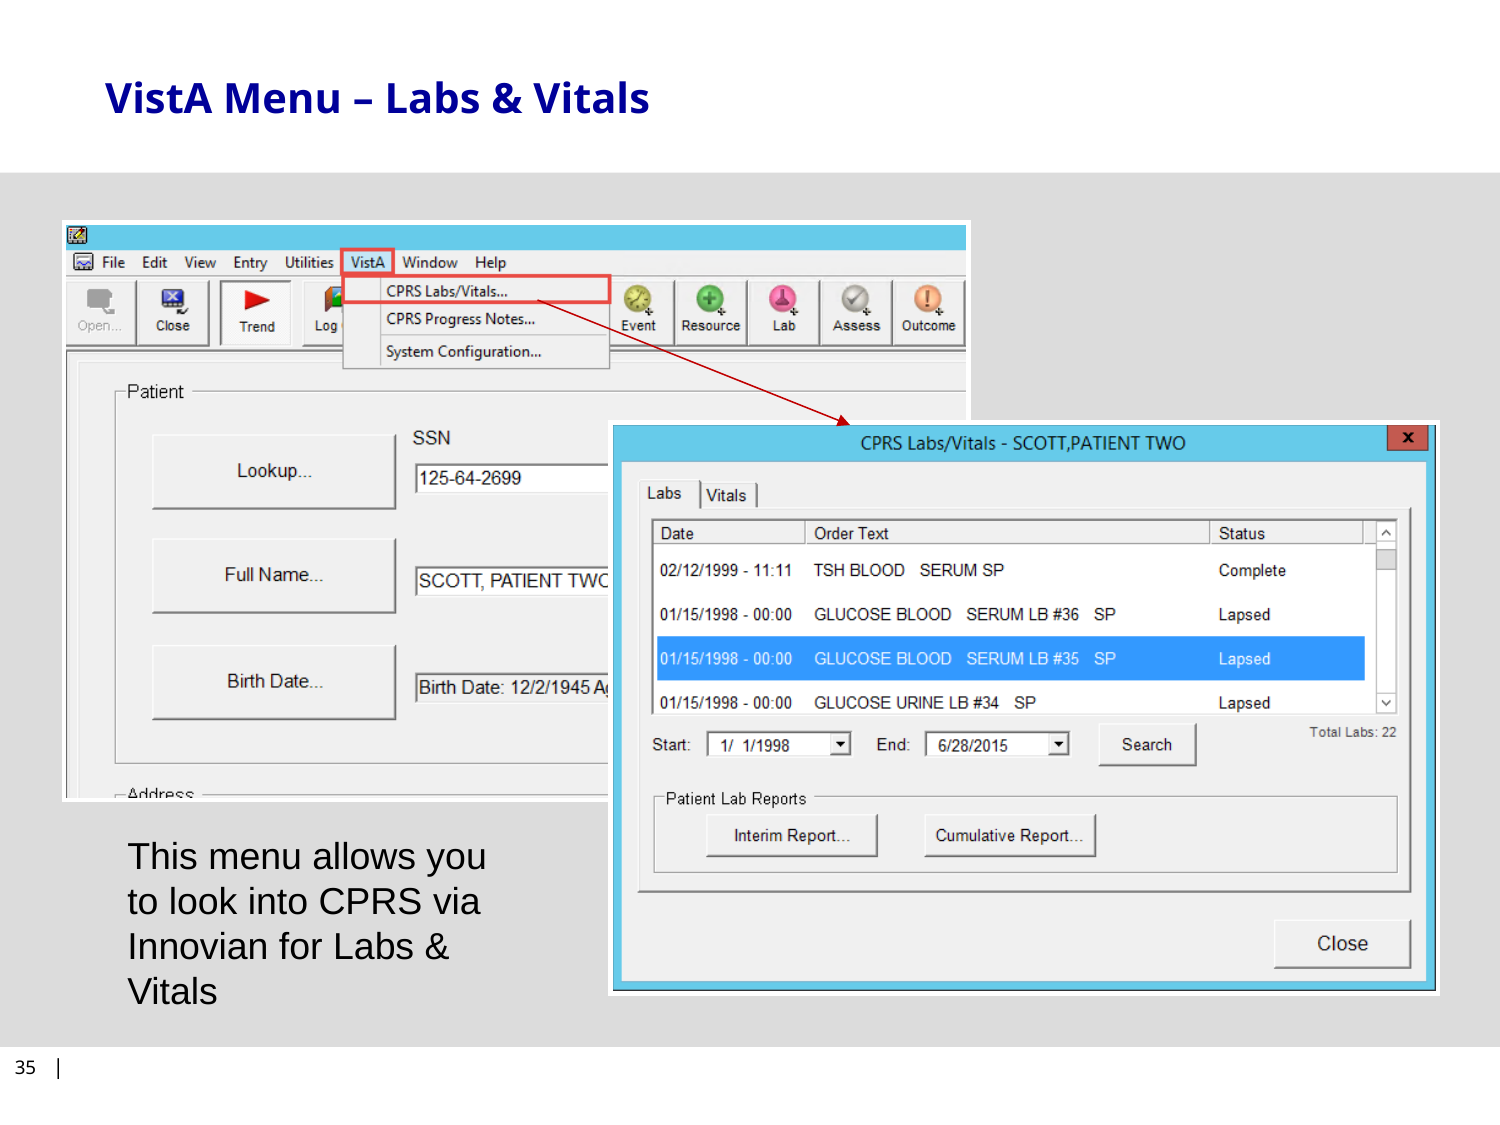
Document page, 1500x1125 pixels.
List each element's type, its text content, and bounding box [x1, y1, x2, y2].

title VistA Menu – Labs & Vitals [104, 54, 1155, 160]
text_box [66, 224, 1436, 992]
text_box This menu allows you to look into CPRS via Innovian for Labs & Vitals [112, 1000, 538, 1020]
